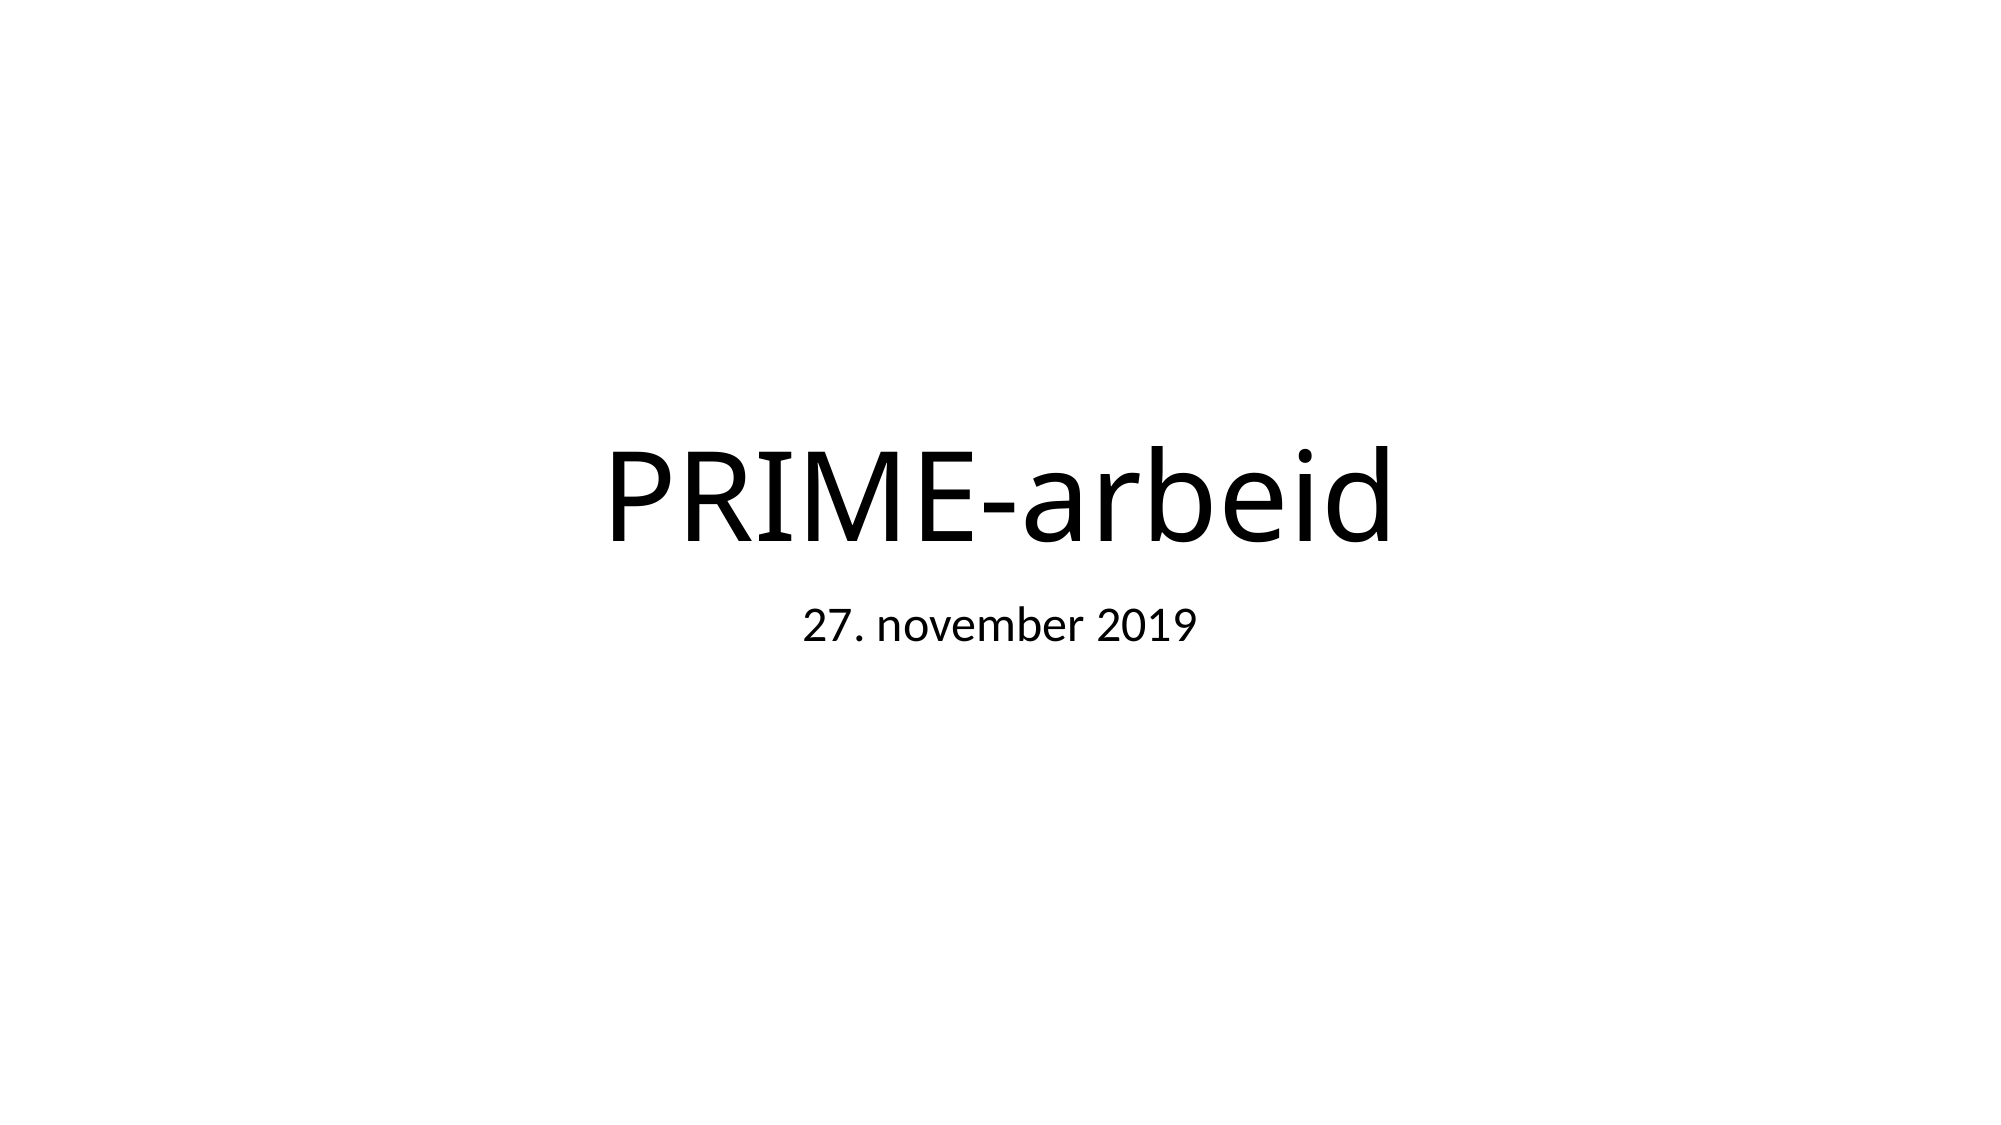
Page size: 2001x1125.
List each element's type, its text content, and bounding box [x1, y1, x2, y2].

subtitle 27. november 2019 [249, 590, 1750, 863]
title PRIME-arbeid [249, 184, 1750, 576]
